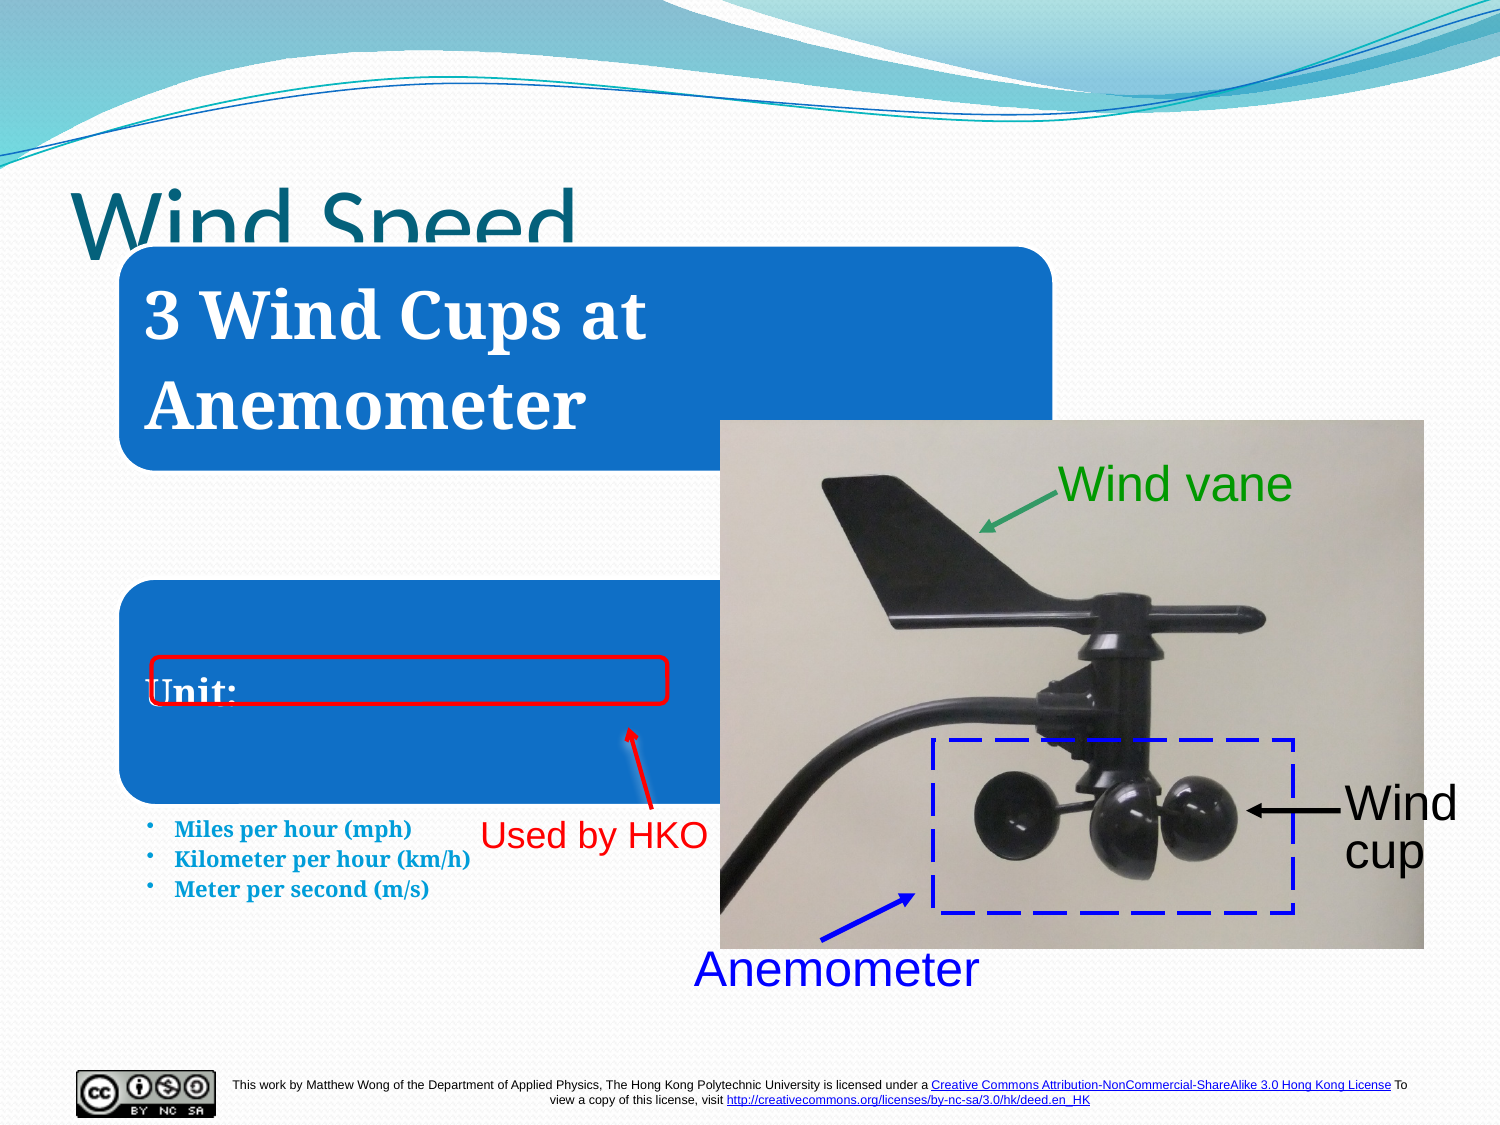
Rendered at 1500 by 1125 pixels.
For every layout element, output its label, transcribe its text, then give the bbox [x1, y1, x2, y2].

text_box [151, 656, 671, 858]
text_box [116, 244, 1055, 912]
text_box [678, 420, 1495, 1005]
picture [76, 1070, 216, 1118]
title Wind Speed [70, 93, 1421, 282]
